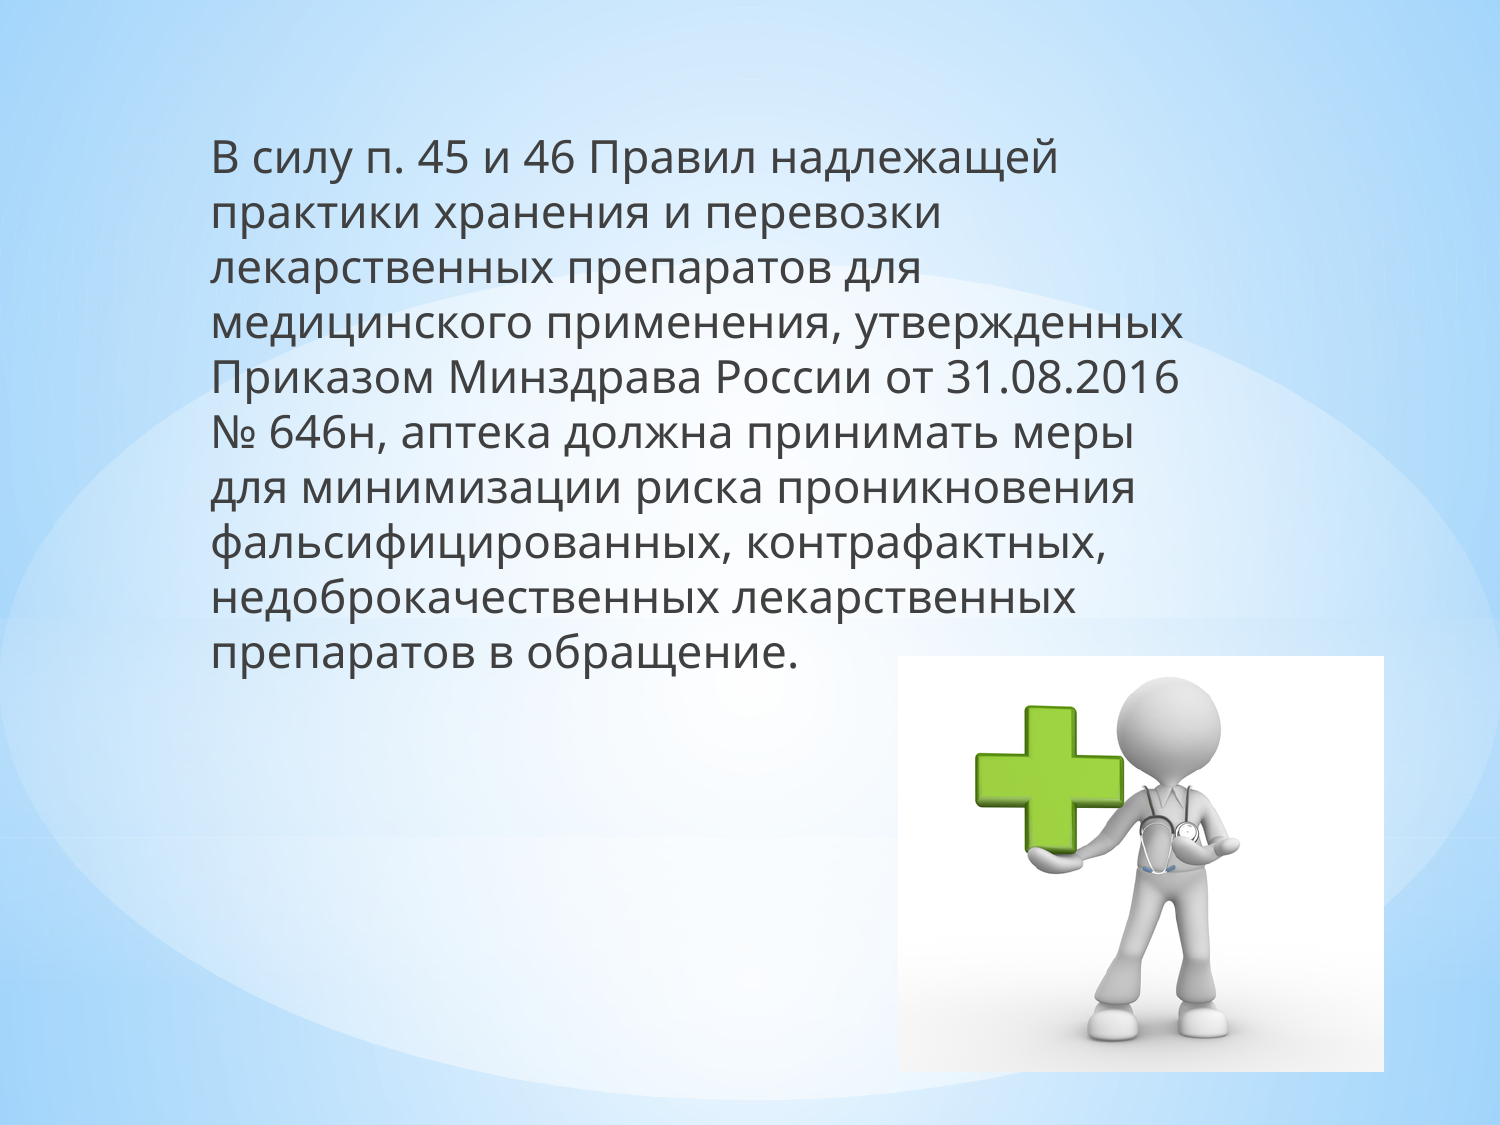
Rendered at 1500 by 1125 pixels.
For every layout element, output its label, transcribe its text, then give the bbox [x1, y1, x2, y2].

list В силу п. 45 и 46 Правил надлежащей практики хранения и перевозки лекарственных препаратов для медицинского применения, утвержденных Приказом Минздрава России от 31.08.2016 № 646н, аптека должна принимать меры для минимизации риска проникновения фальсифицированных, контрафактных, недоброкачественных лекарственных препаратов в обращение. [187, 120, 1238, 690]
picture [898, 656, 1384, 1072]
